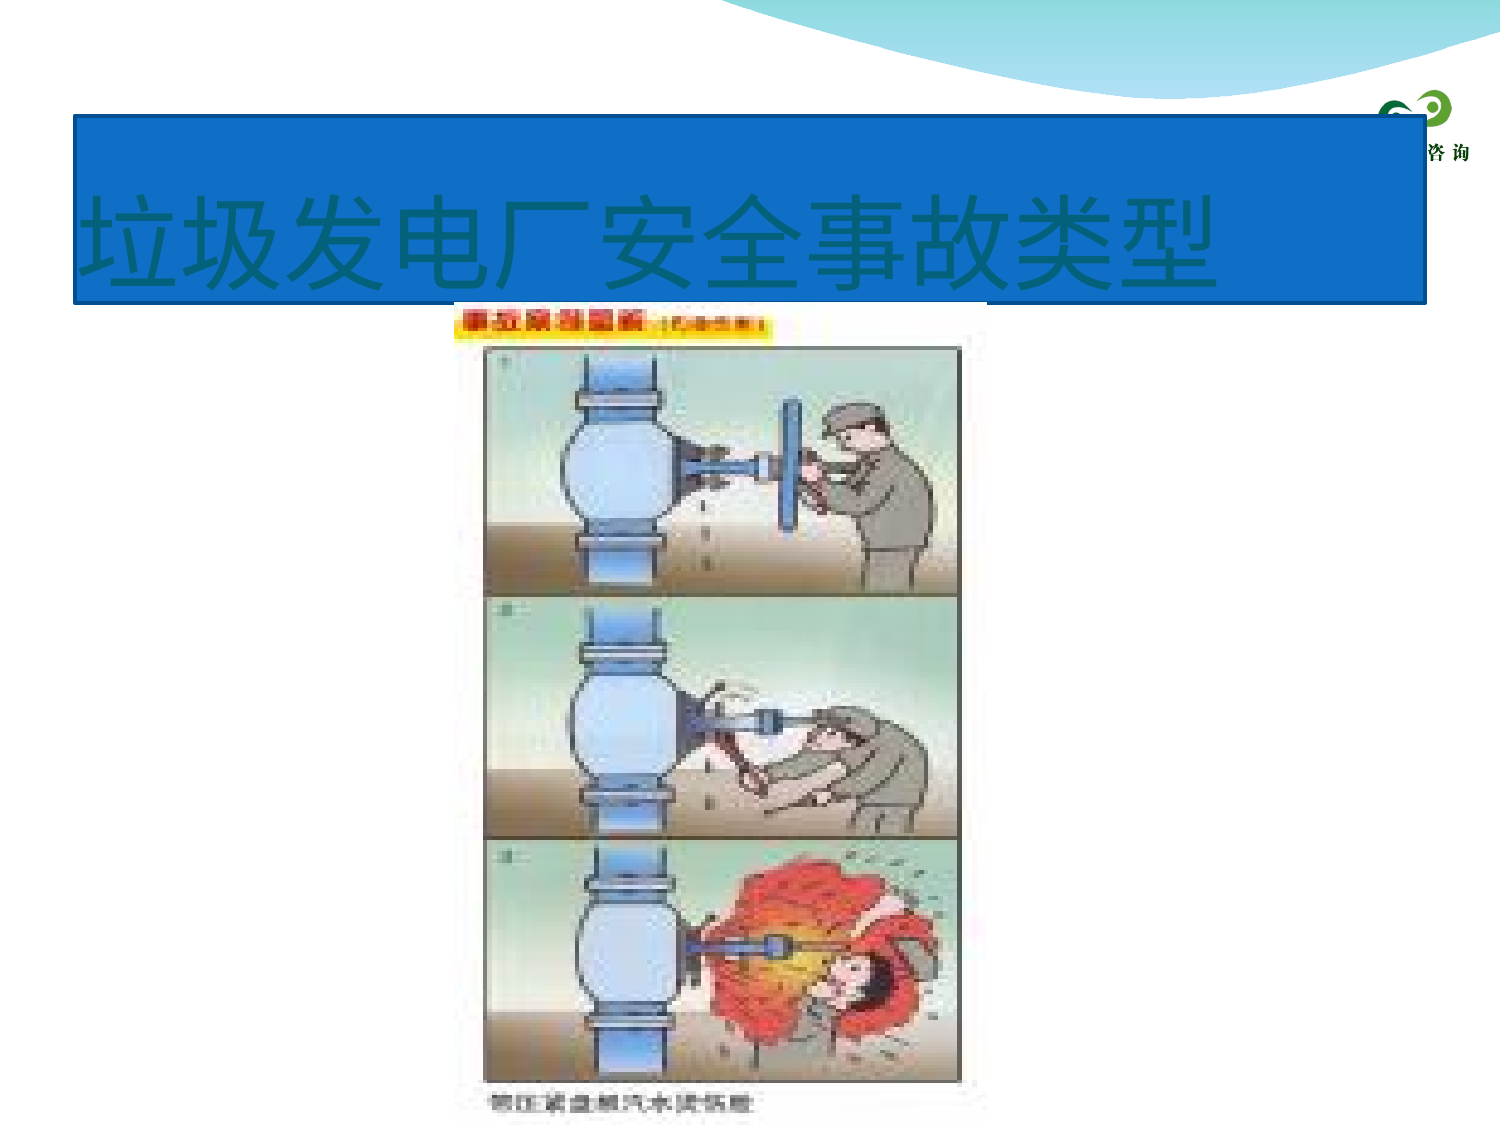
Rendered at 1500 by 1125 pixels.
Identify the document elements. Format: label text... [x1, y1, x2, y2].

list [454, 302, 987, 1125]
title 垃圾发电厂安全事故类型 [74, 115, 1426, 304]
picture [1340, 89, 1488, 164]
